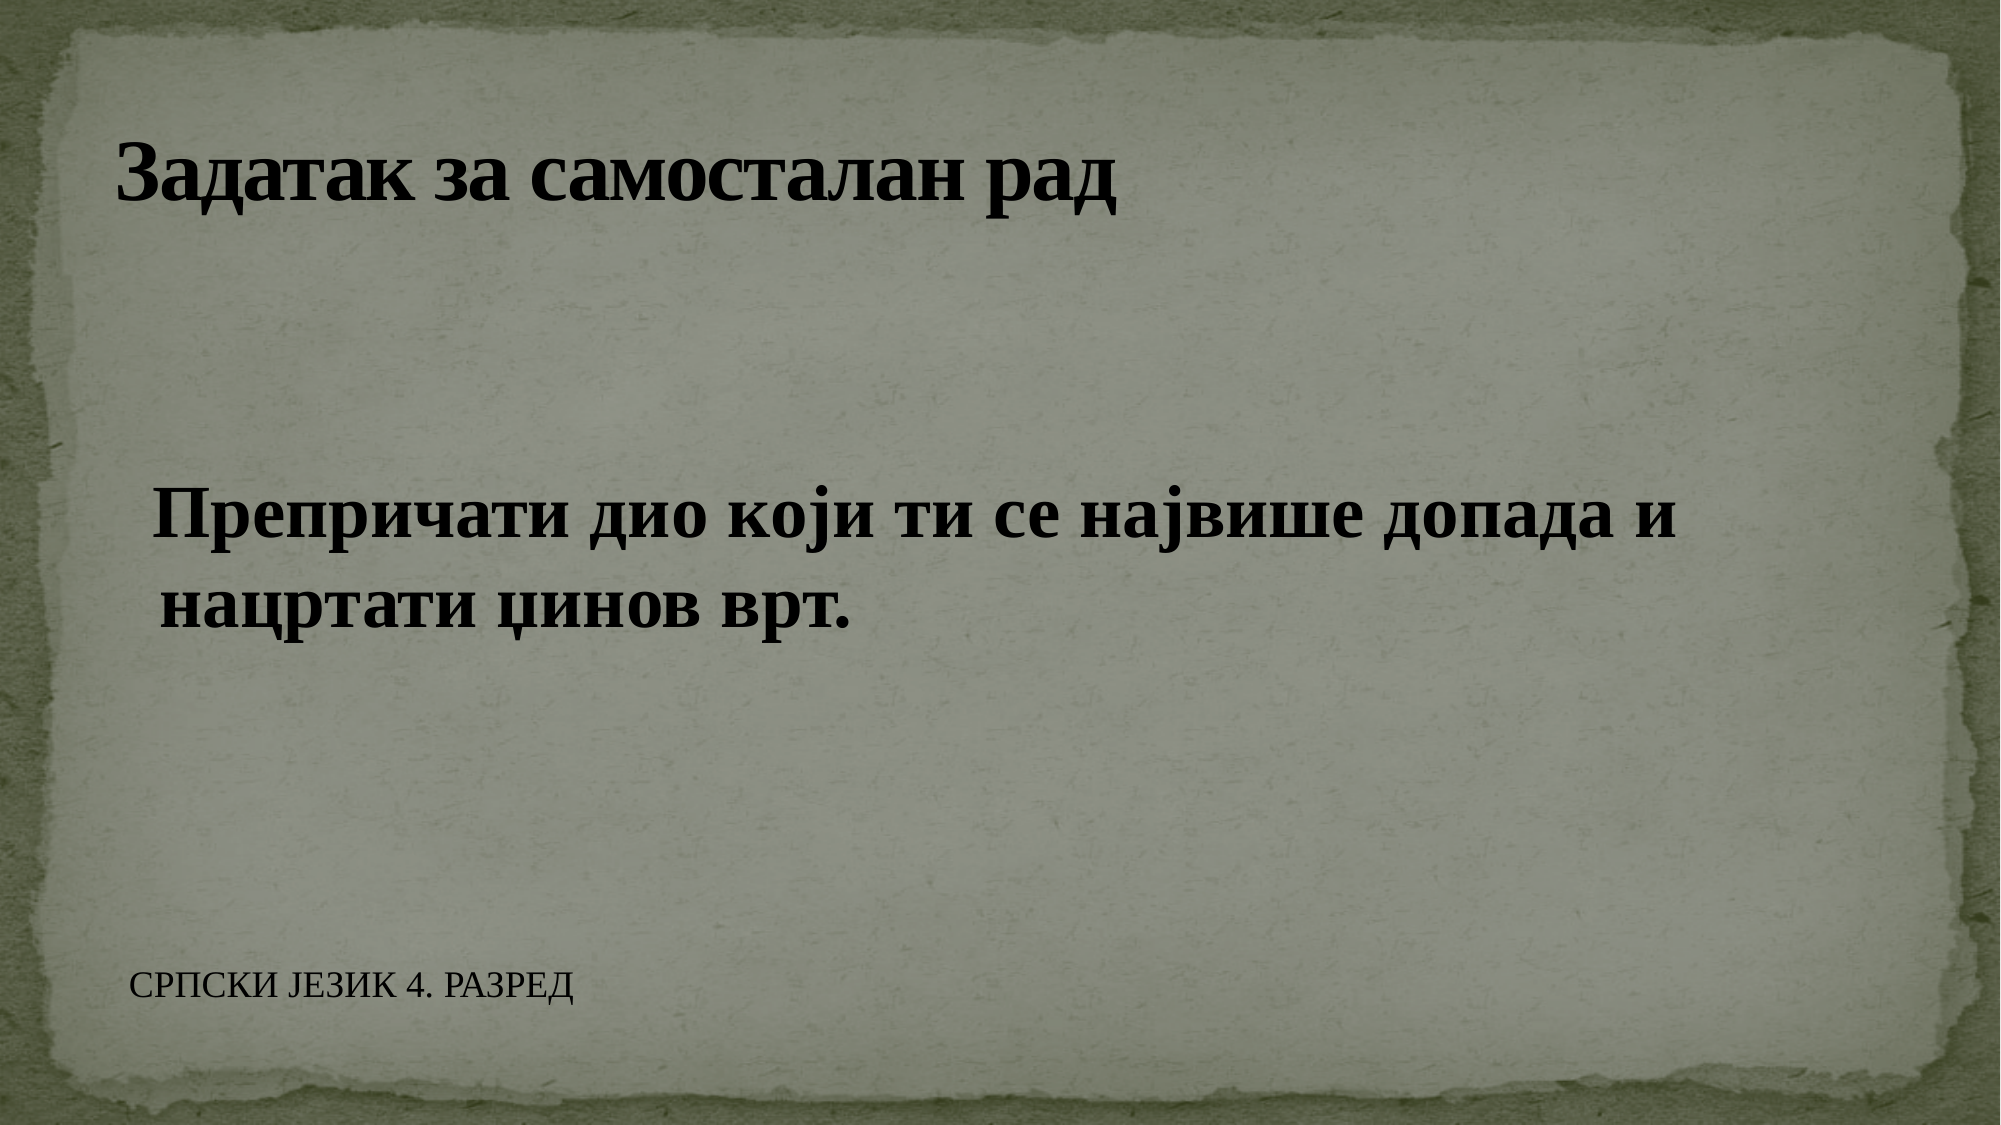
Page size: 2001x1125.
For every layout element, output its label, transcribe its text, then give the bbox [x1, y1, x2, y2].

title Задатак за самосталан рад [99, 24, 1900, 225]
list Препричати дио који ти се највише допада и нацртати џинов врт. [99, 249, 1900, 1000]
text_box СРПСКИ ЈЕЗИК 4. РАЗРЕД [114, 952, 682, 1012]
